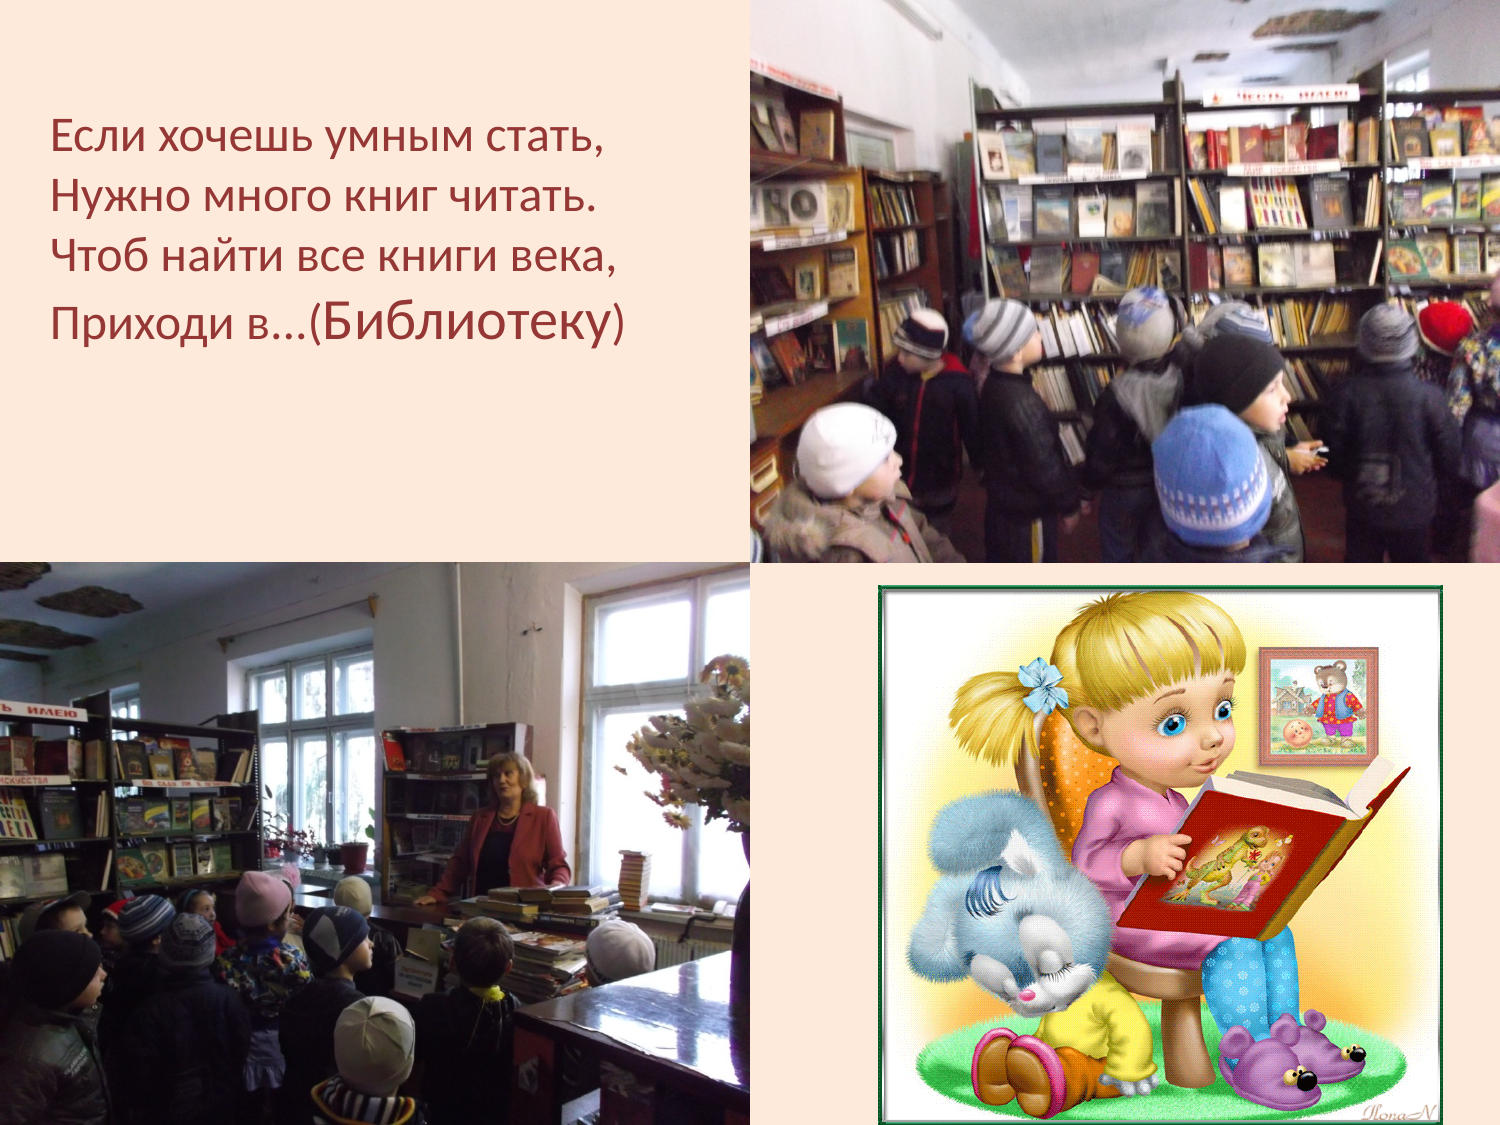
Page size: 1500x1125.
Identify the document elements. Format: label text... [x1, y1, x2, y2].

picture [0, 0, 1500, 1125]
text_box Если хочешь умным стать, Нужно много книг читать. Чтоб найти все книги века, Приходи в...(Библиотеку) [35, 93, 668, 359]
picture [878, 585, 1443, 1125]
